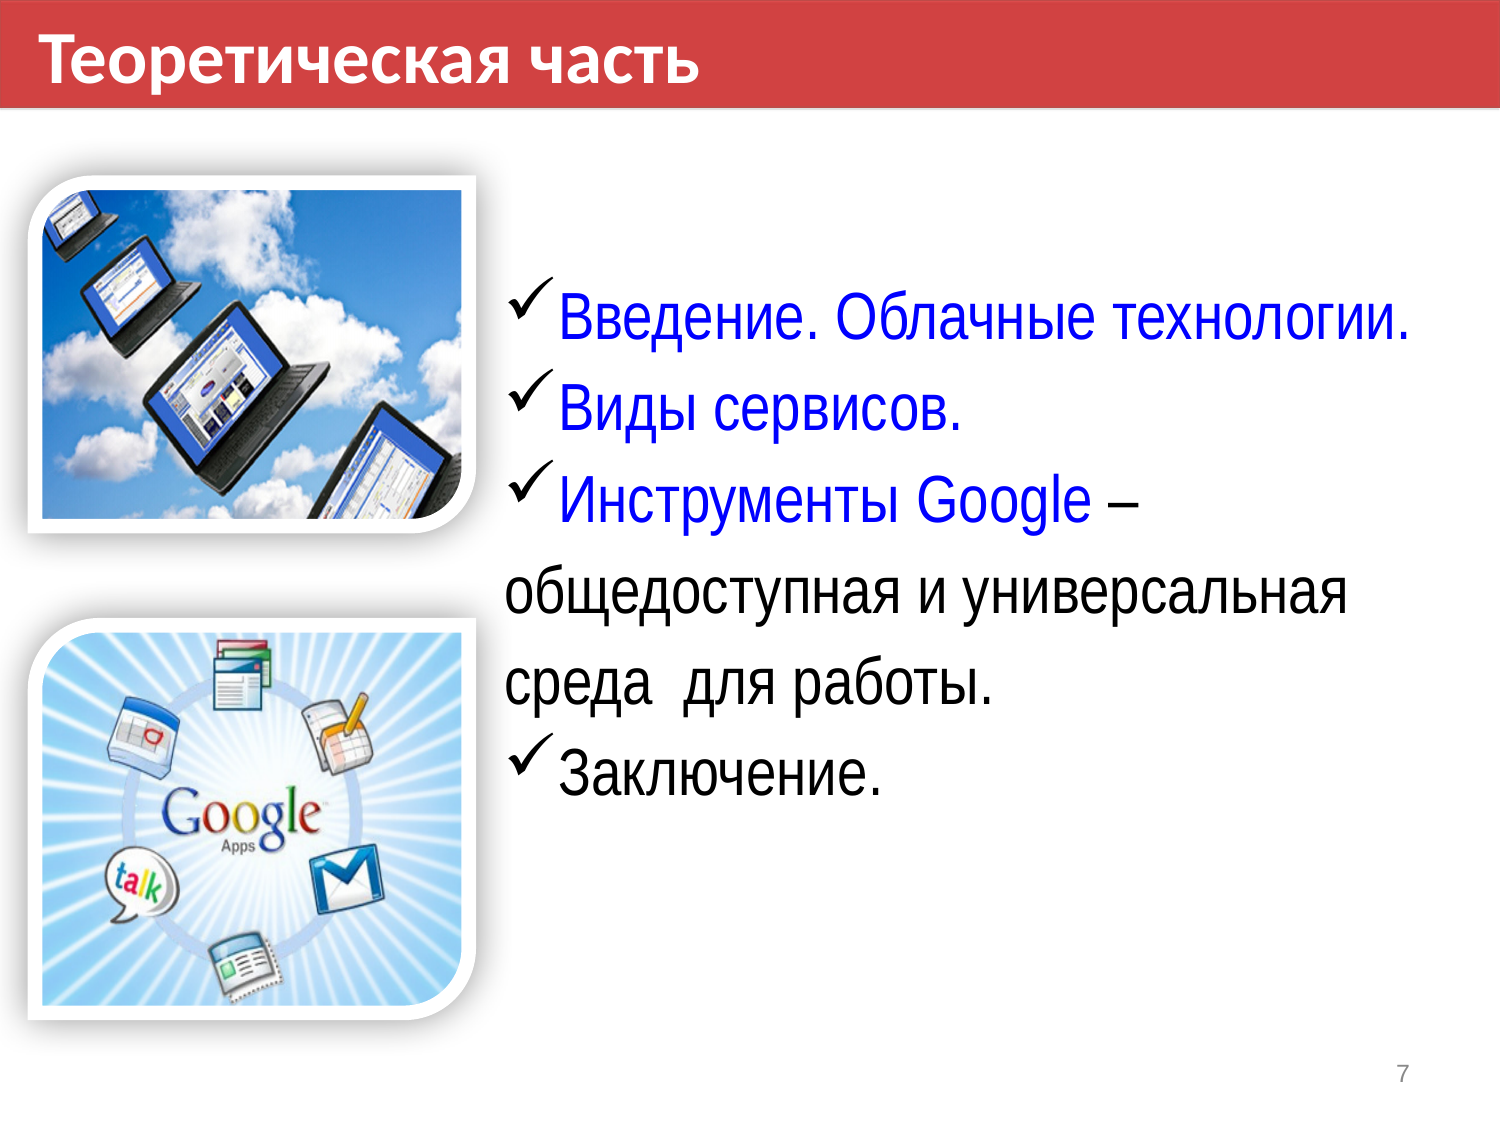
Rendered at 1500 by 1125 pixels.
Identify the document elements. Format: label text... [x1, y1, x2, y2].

text_box Введение. Облачные технологии. Виды сервисов. Инструменты Google – общедоступная и универсальная среда для работы. Заключение. [488, 254, 1458, 817]
picture [34, 624, 469, 1014]
title Теоретическая часть [23, 0, 1374, 131]
slide_number 7 [1075, 1042, 1425, 1103]
picture [34, 182, 469, 527]
